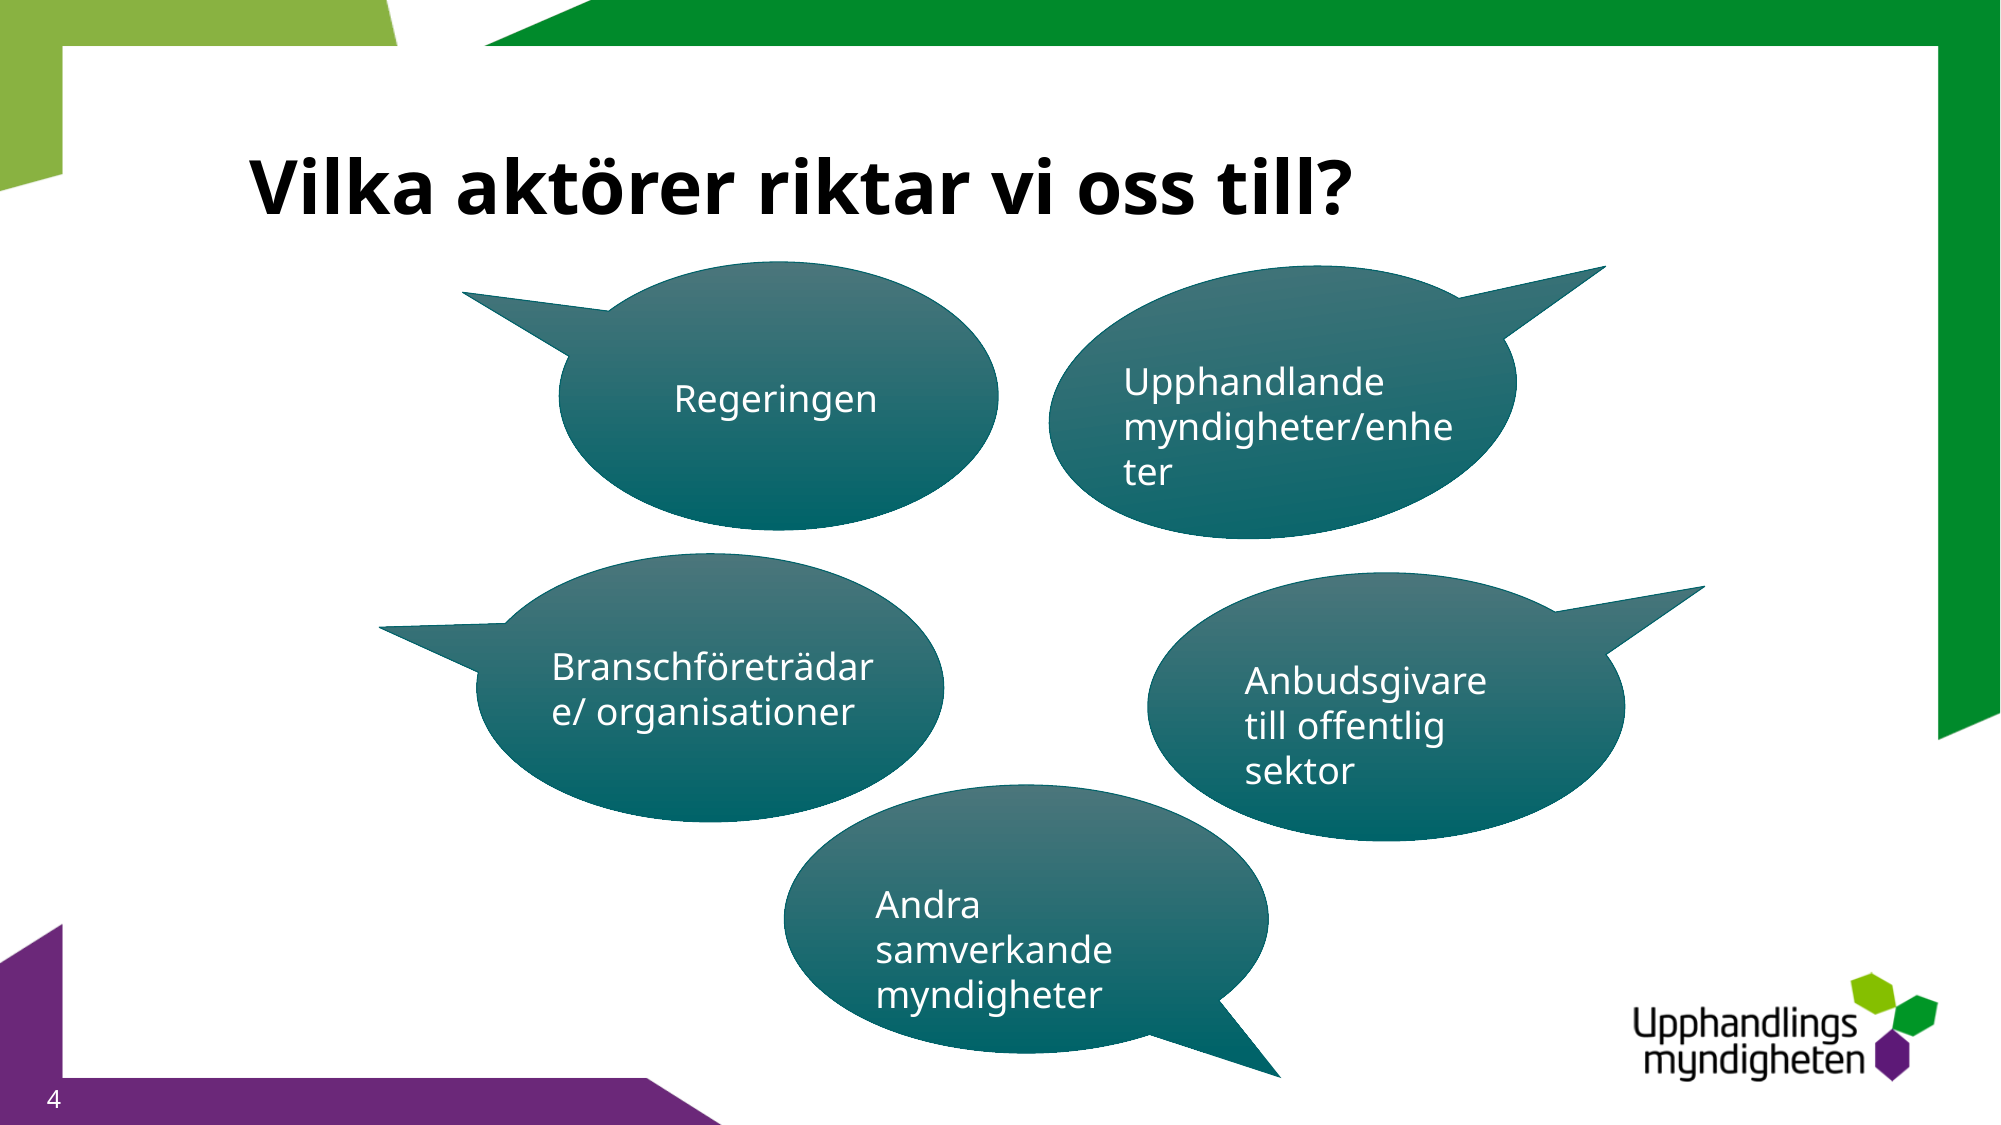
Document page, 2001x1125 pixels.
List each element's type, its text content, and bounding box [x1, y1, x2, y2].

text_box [559, 261, 999, 530]
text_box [476, 553, 944, 822]
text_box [784, 784, 1269, 1054]
slide_number 4 [31, 1073, 133, 1125]
picture [0, 0, 2001, 1125]
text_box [1147, 572, 1625, 841]
title Vilka aktörer riktar vi oss till? [250, 150, 1746, 258]
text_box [1047, 268, 1518, 537]
